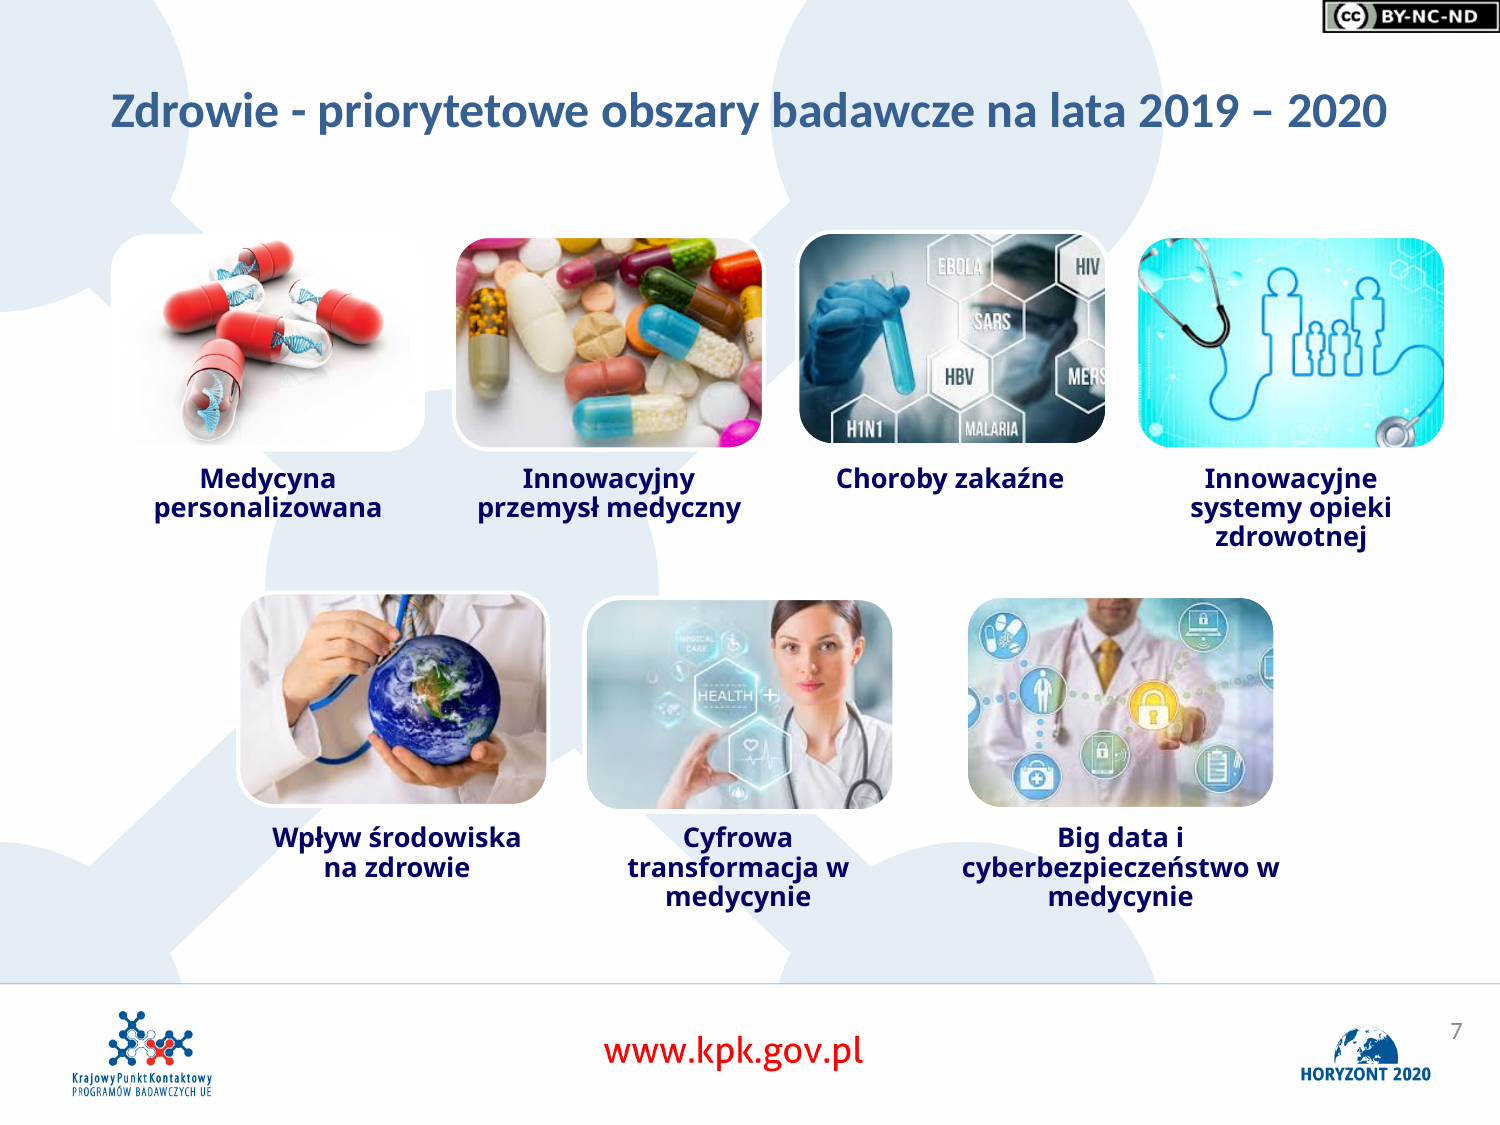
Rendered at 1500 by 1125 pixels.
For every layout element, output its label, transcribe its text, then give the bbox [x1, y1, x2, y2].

slide_number 7 [1127, 999, 1478, 1060]
title Zdrowie - priorytetowe obszary badawcze na lata 2019 – 2020 [53, 66, 1447, 149]
picture [0, 0, 1500, 1125]
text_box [111, 172, 1448, 988]
